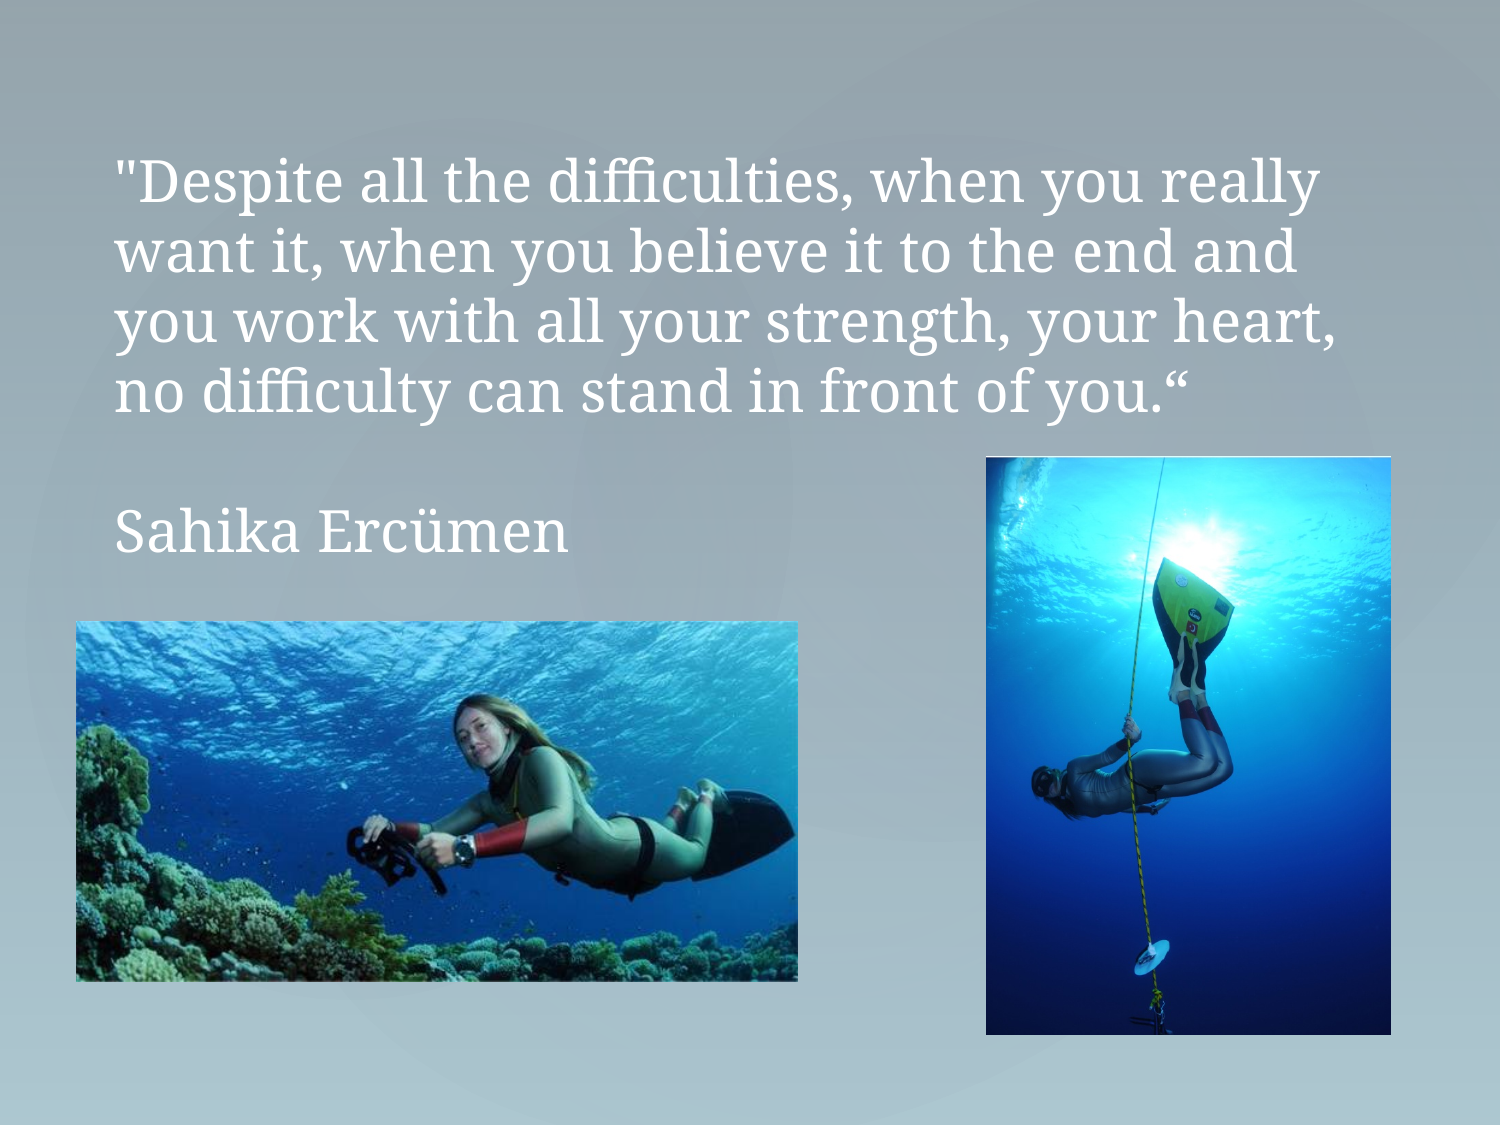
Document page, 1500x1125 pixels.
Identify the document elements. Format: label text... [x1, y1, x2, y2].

picture [997, 578, 1003, 587]
picture [76, 621, 798, 983]
picture [1377, 589, 1386, 594]
text_box "Despite all the difficulties, when you really want it, when you believe it to the end and you work with all your strength, your heart, no difficulty can stand in front of you.“ Sahika Ercümen [100, 66, 1400, 571]
picture [985, 455, 1391, 1036]
picture [1385, 599, 1391, 610]
